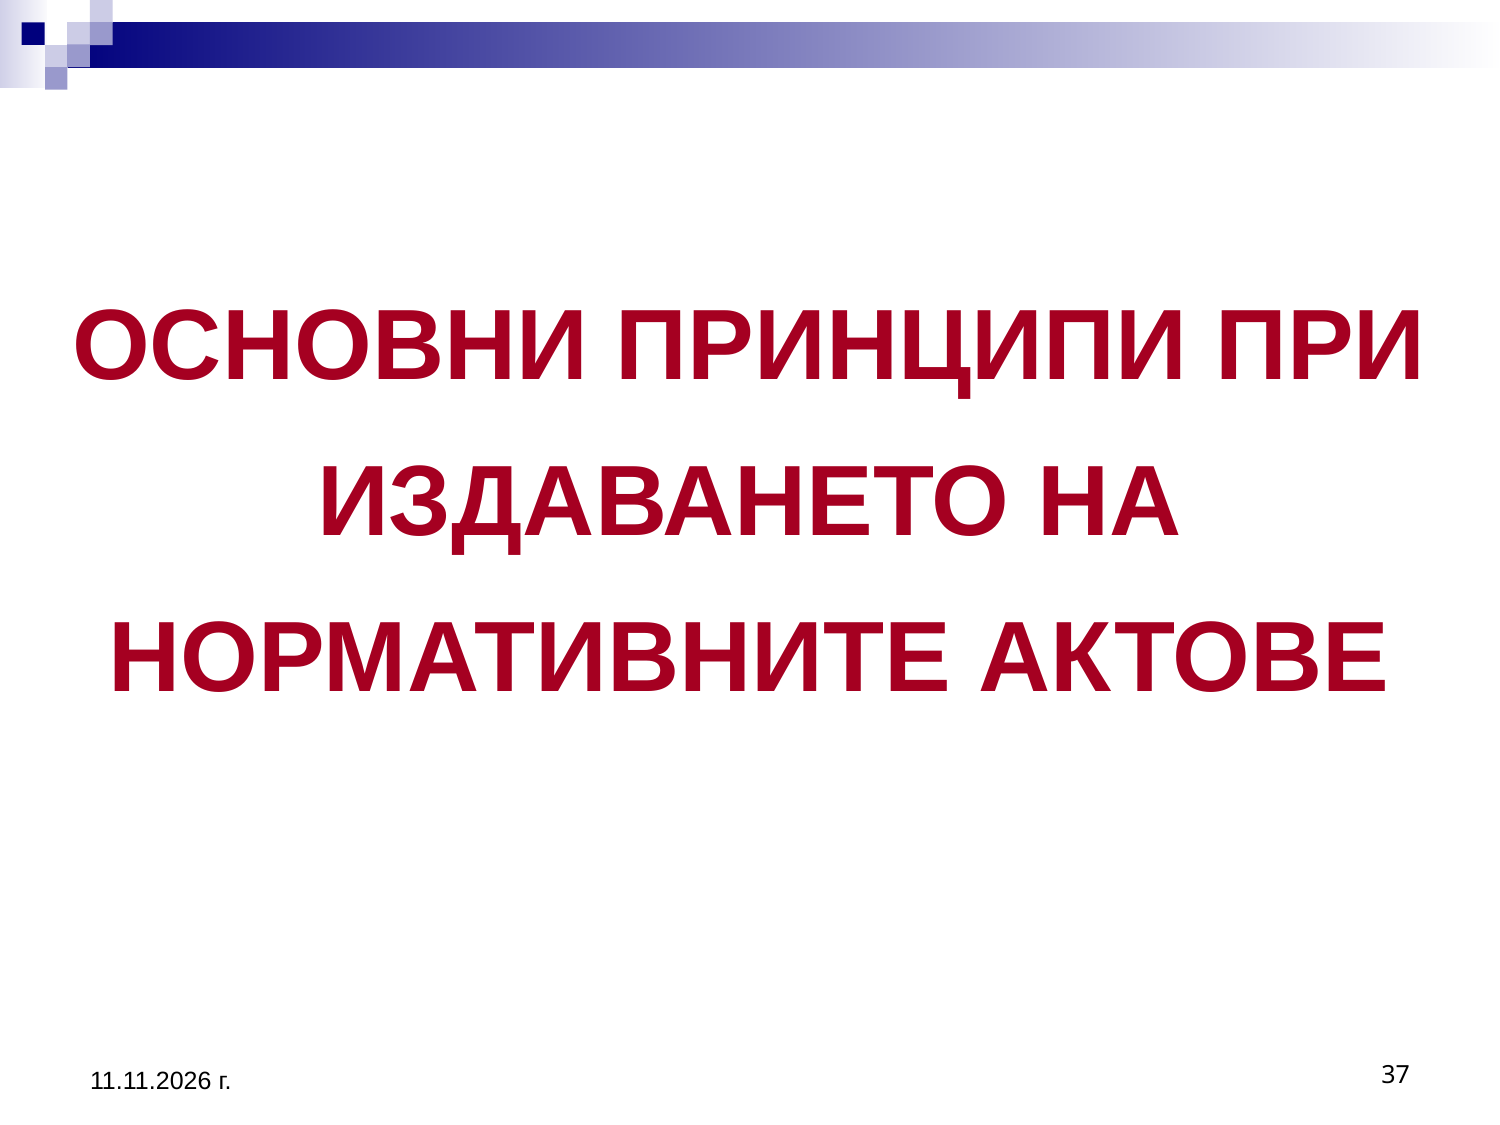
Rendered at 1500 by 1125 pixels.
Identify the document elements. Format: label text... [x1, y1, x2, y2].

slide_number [75, 1024, 425, 1103]
title ОСНОВНИ ПРИНЦИПИ ПРИ ИЗДАВАНЕТО НА НОРМАТИВНИТЕ АКТОВЕ [37, 249, 1450, 705]
slide_number 37 [1074, 1025, 1425, 1100]
